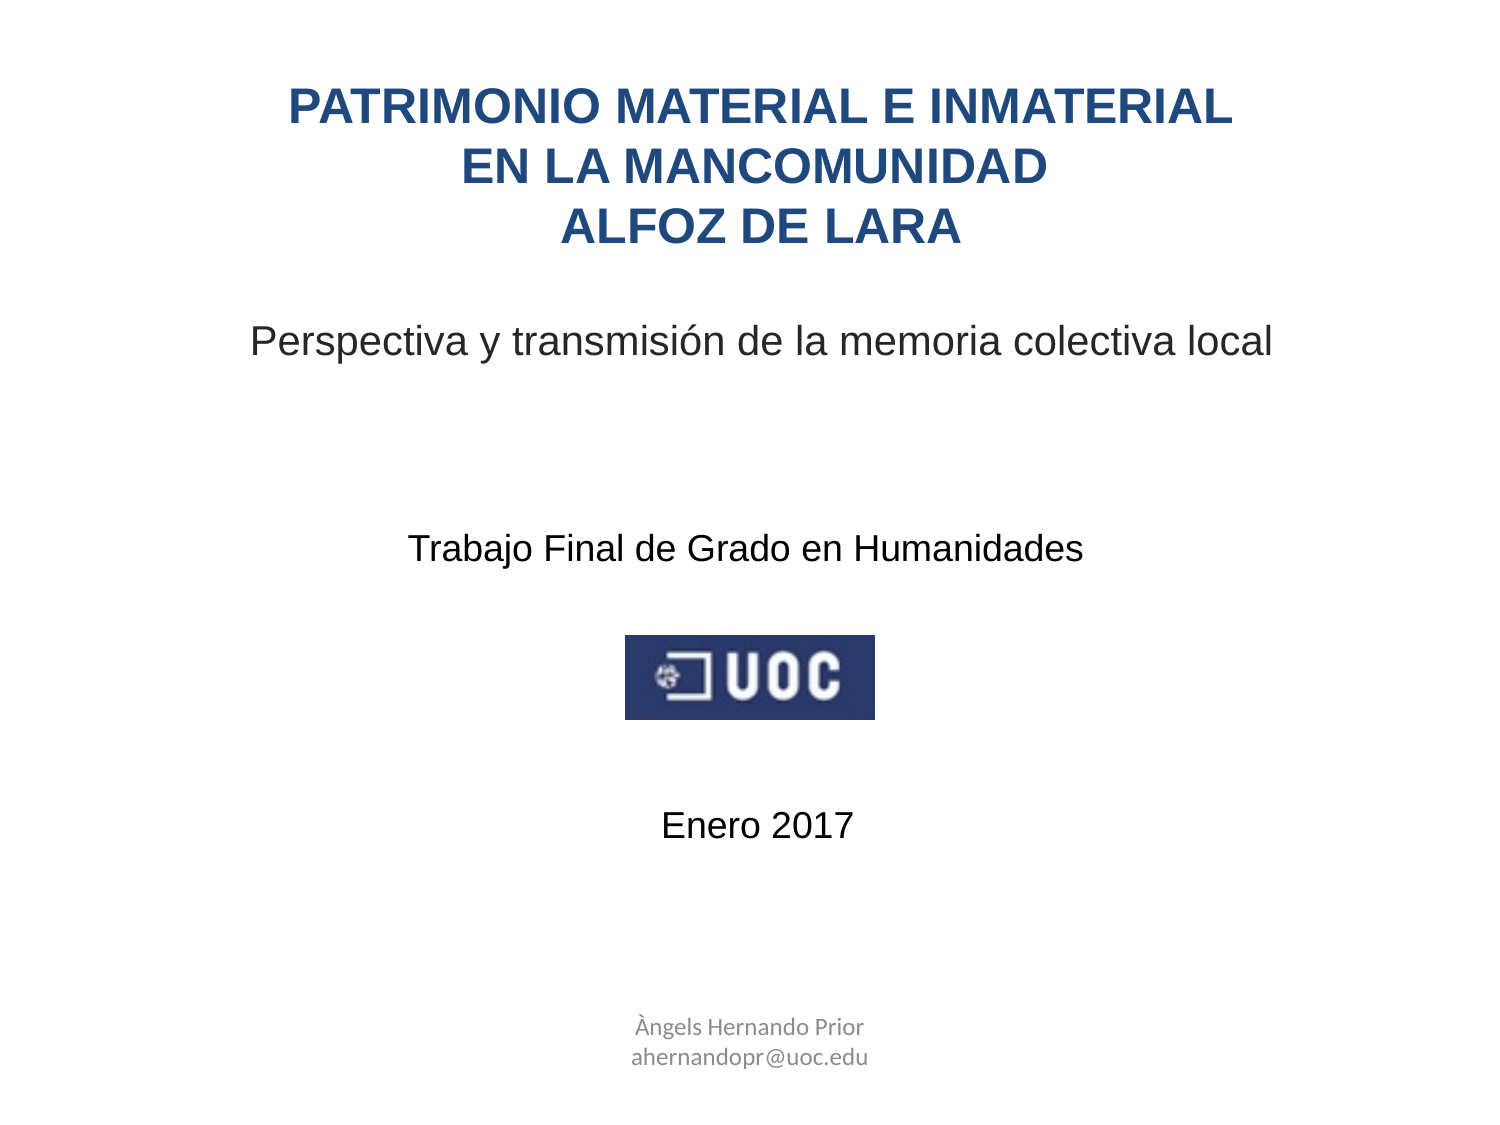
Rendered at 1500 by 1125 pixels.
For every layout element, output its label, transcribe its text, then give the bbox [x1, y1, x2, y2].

text_box Enero 2017 [344, 793, 1172, 854]
text_box PATRIMONIO MATERIAL E INMATERIAL EN LA MANCOMUNIDAD ALFOZ DE LARA Perspectiva y transmisión de la memoria colectiva local [41, 66, 1483, 372]
footer Àngels Hernando Prior ahernandopr@uoc.edu [512, 1010, 988, 1071]
picture [625, 635, 875, 720]
text_box Trabajo Final de Grado en Humanidades [320, 516, 1172, 577]
